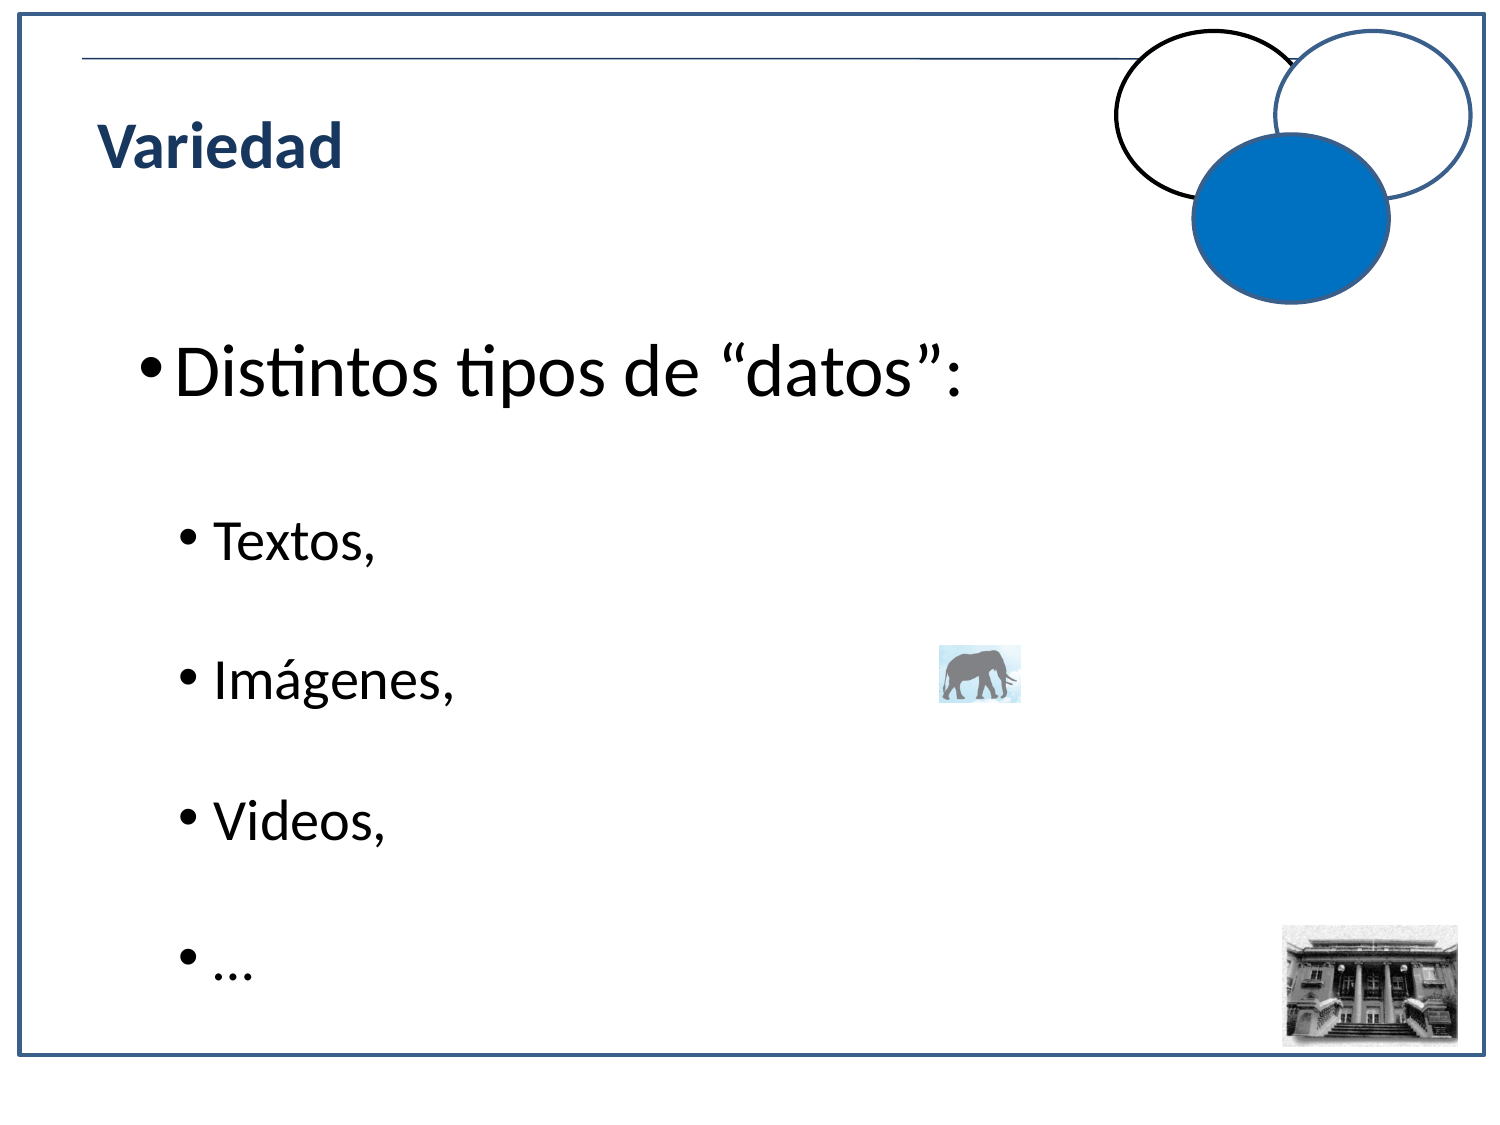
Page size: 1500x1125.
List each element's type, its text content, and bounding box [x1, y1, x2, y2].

text_box Distintos tipos de “datos”: Textos, Imágenes, Videos, … [123, 314, 1471, 999]
picture [938, 644, 1021, 703]
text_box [1115, 30, 1471, 303]
picture [1282, 999, 1458, 1047]
title Variedad [81, 81, 1106, 202]
